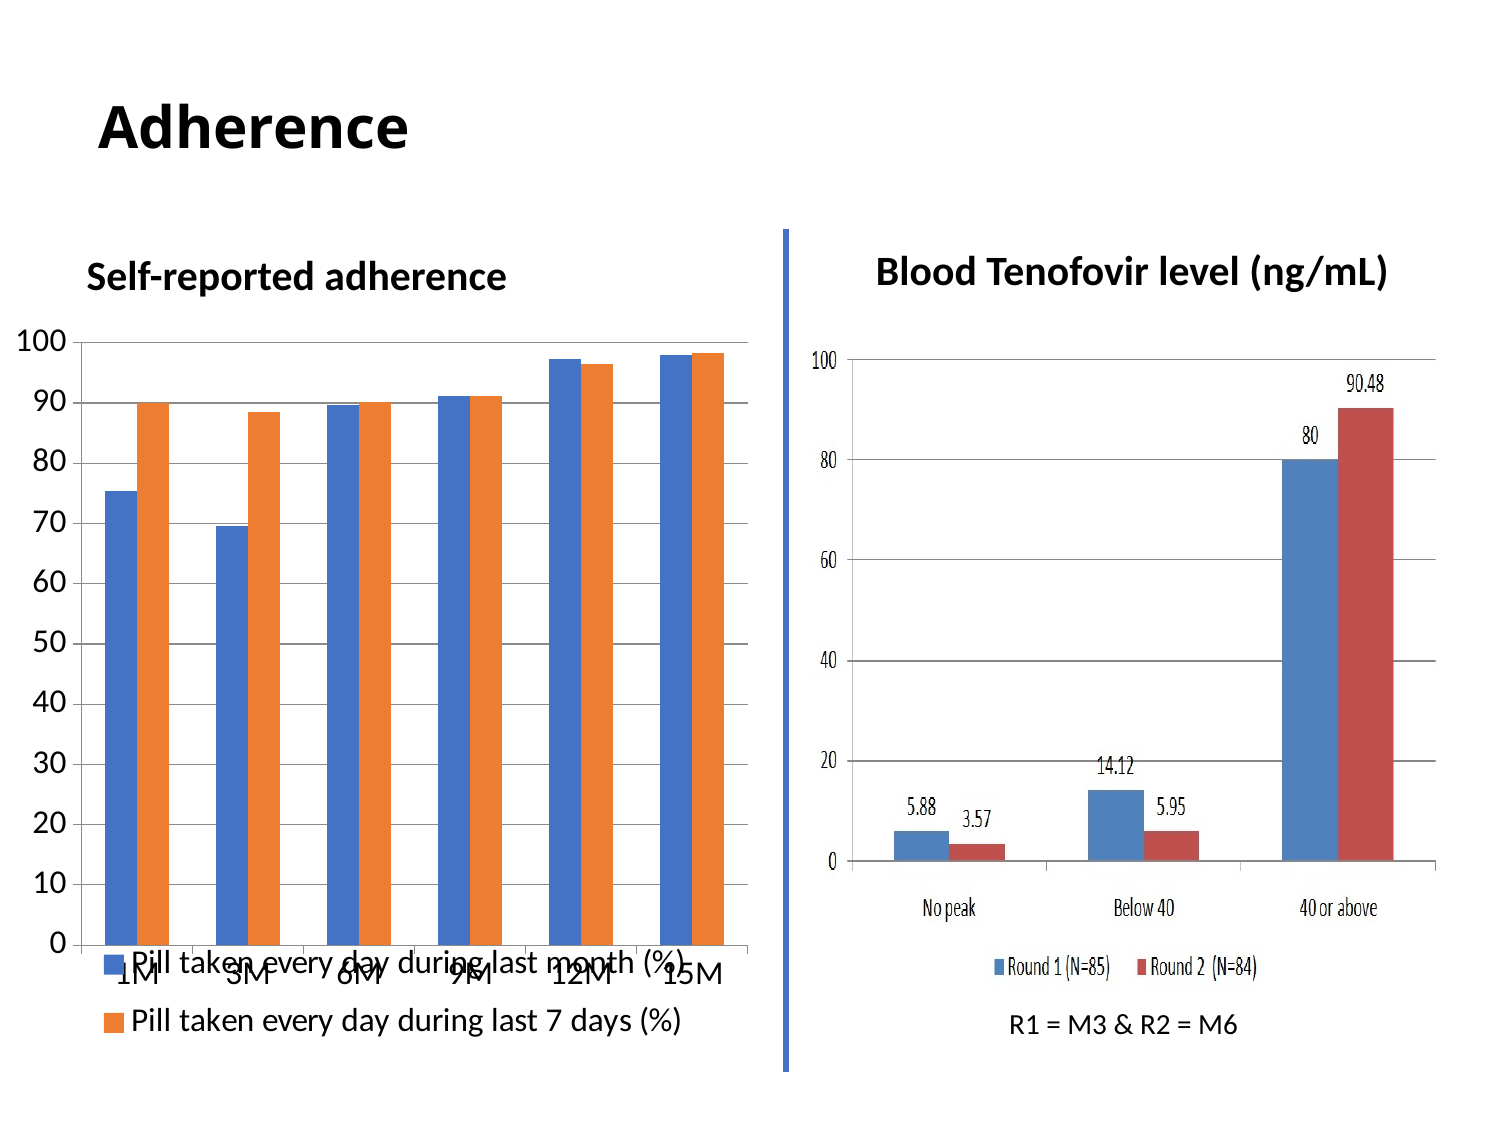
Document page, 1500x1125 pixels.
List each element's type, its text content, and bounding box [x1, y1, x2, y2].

title Adherence [83, 21, 1377, 239]
list Self-reported adherence [71, 237, 735, 307]
picture [809, 343, 1443, 999]
text_box R1 = M3 & R2 = M6 [994, 999, 1290, 1048]
chart [0, 311, 763, 1065]
text_box Blood Tenofovir level (ng/mL) [861, 236, 1470, 301]
